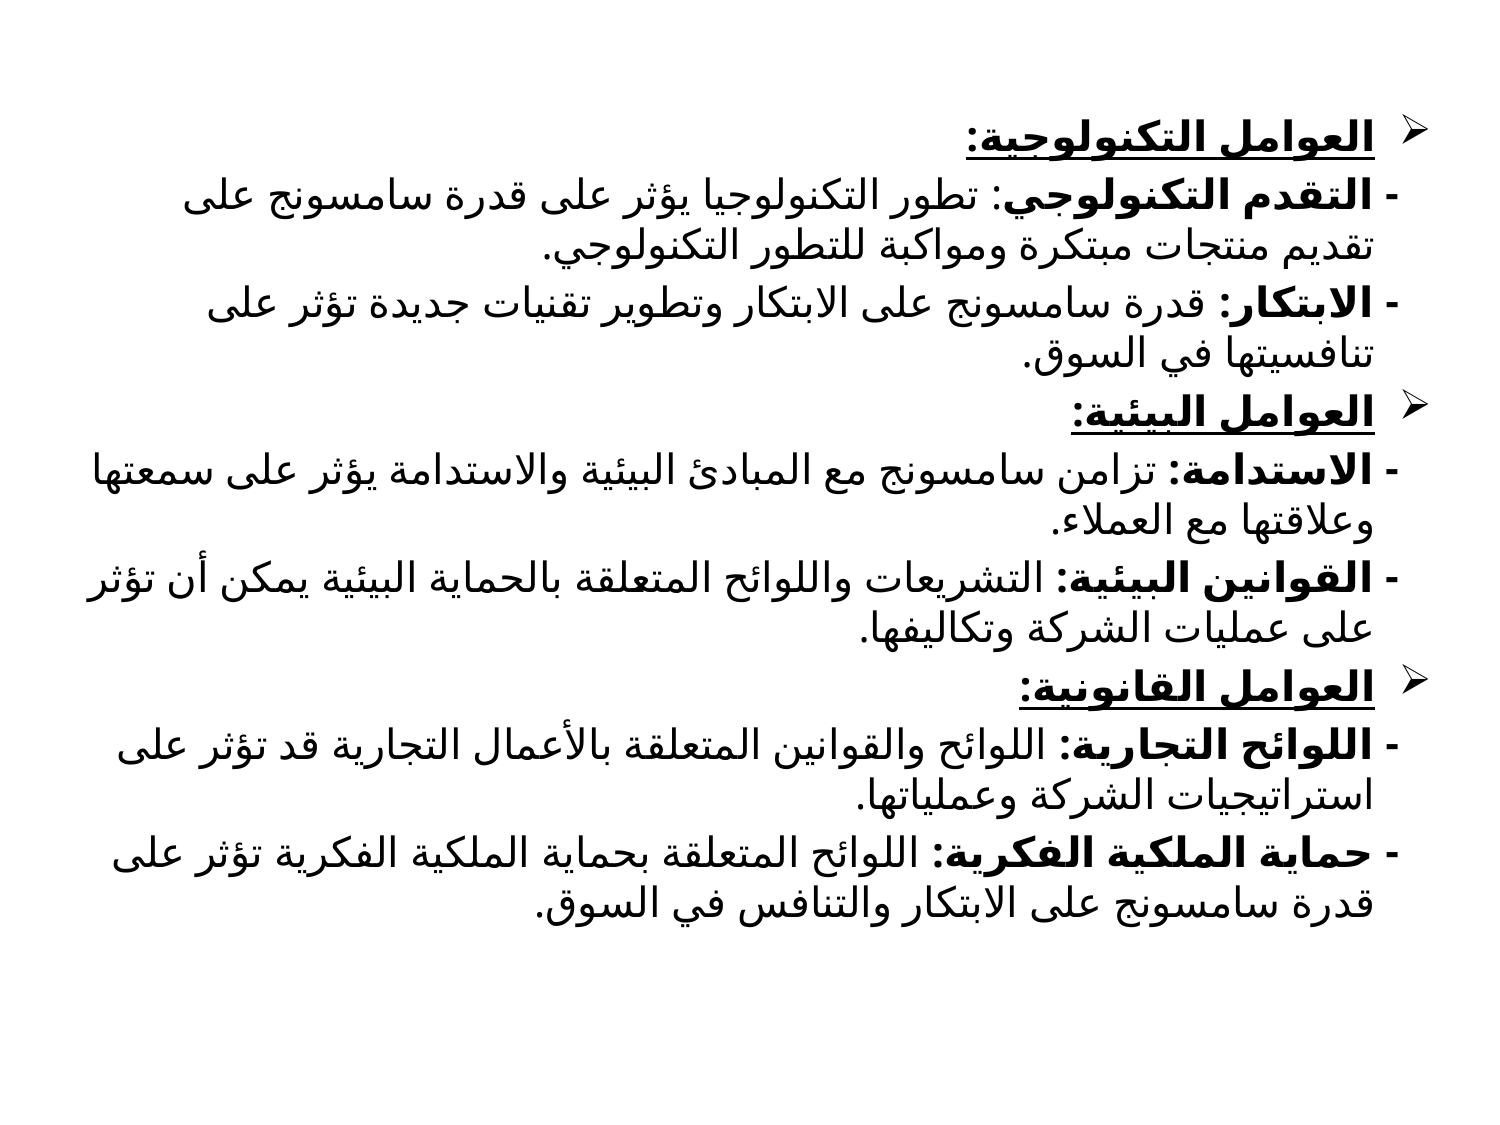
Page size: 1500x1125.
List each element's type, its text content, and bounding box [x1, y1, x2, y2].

list العوامل التكنولوجية: - التقدم التكنولوجي: تطور التكنولوجيا يؤثر على قدرة سامسونج على تقديم منتجات مبتكرة ومواكبة للتطور التكنولوجي. - الابتكار: قدرة سامسونج على الابتكار وتطوير تقنيات جديدة تؤثر على تنافسيتها في السوق. العوامل البيئية: - الاستدامة: تزامن سامسونج مع المبادئ البيئية والاستدامة يؤثر على سمعتها وعلاقتها مع العملاء. - القوانين البيئية: التشريعات واللوائح المتعلقة بالحماية البيئية يمكن أن تؤثر على عمليات الشركة وتكاليفها. العوامل القانونية: - اللوائح التجارية: اللوائح والقوانين المتعلقة بالأعمال التجارية قد تؤثر على استراتيجيات الشركة وعملياتها. - حماية الملكية الفكرية: اللوائح المتعلقة بحماية الملكية الفكرية تؤثر على قدرة سامسونج على الابتكار والتنافس في السوق. [64, 101, 1447, 1012]
